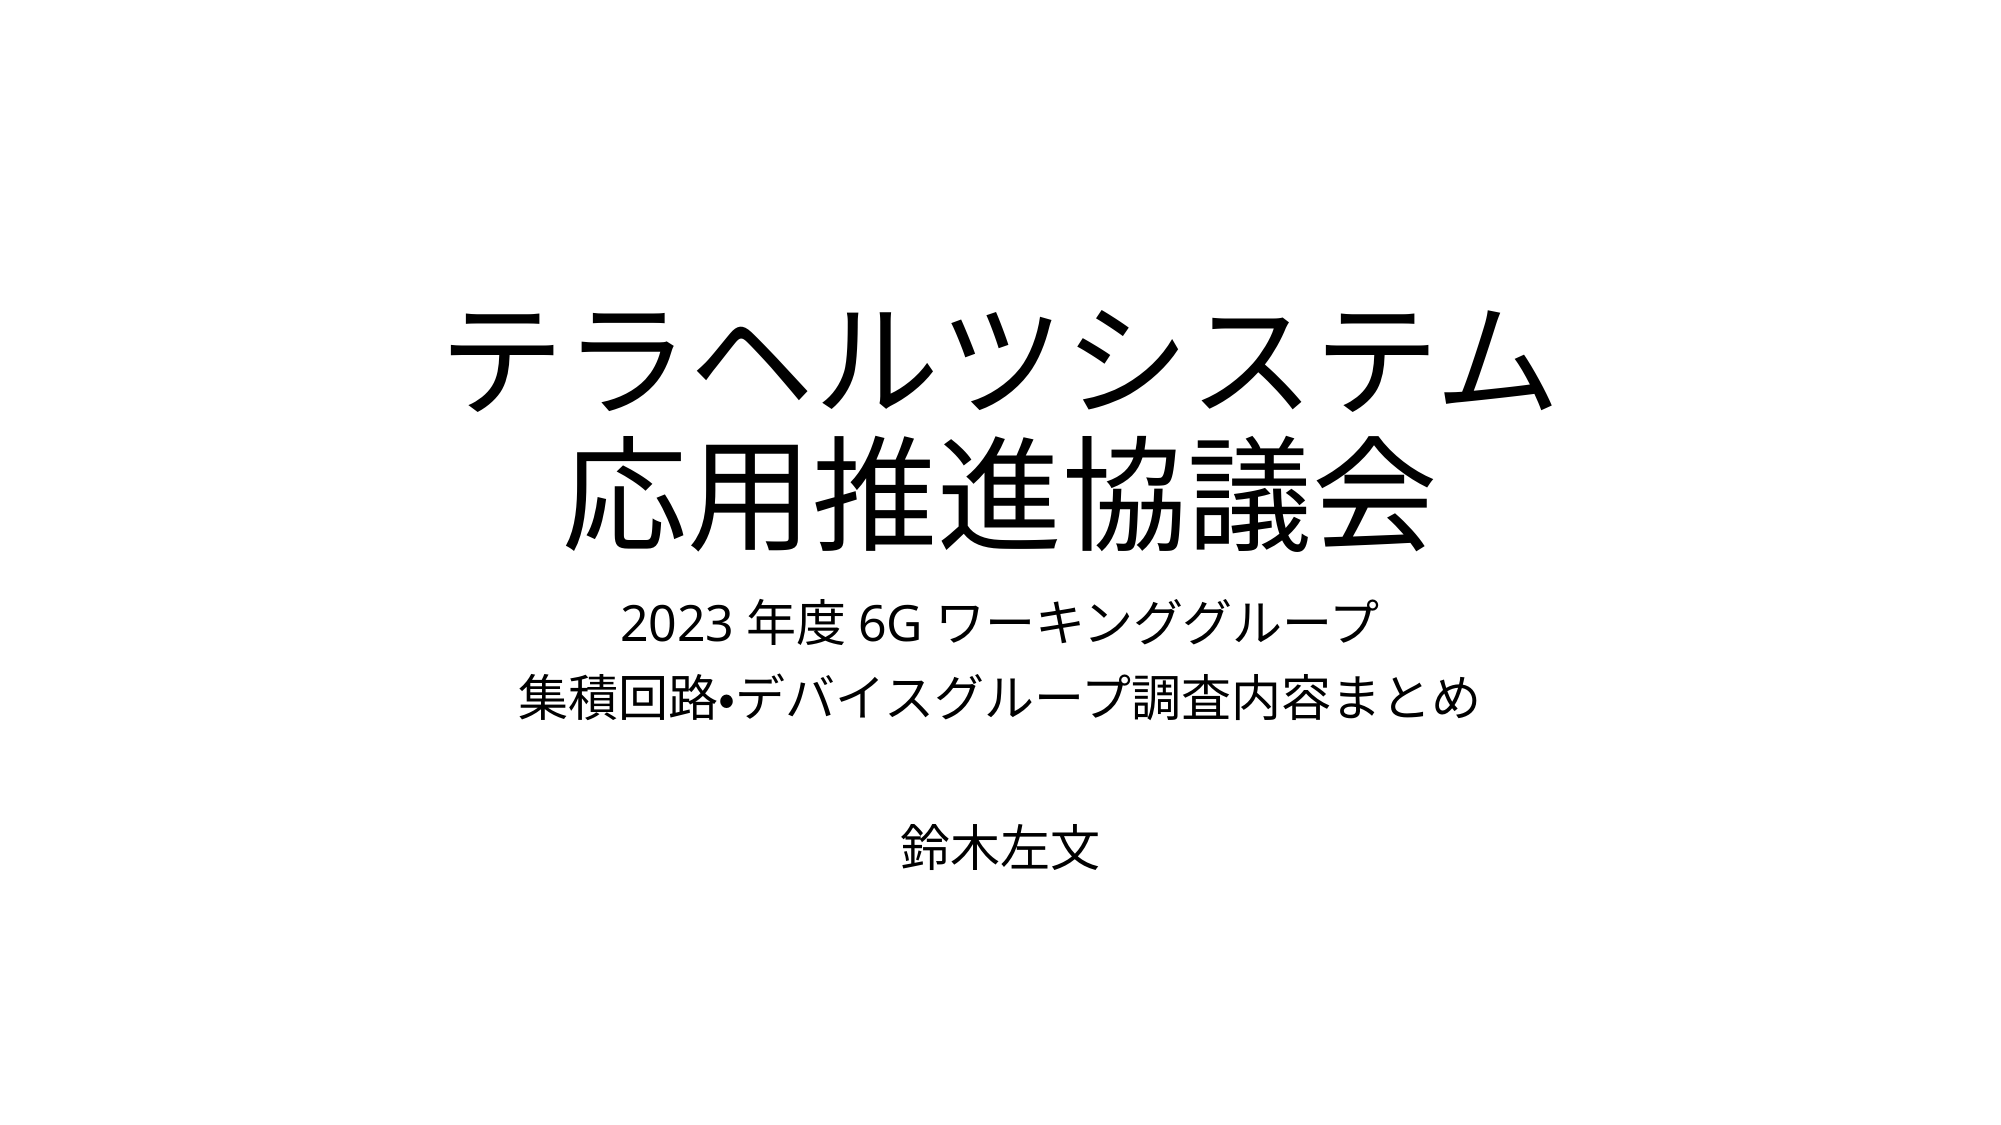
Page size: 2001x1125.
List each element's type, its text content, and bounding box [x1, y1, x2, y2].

title テラヘルツシステム 応用推進協議会 [249, 184, 1750, 576]
subtitle 2023年度6Gワーキンググループ 集積回路・デバイスグループ調査内容まとめ 鈴木左文 [249, 590, 1750, 929]
